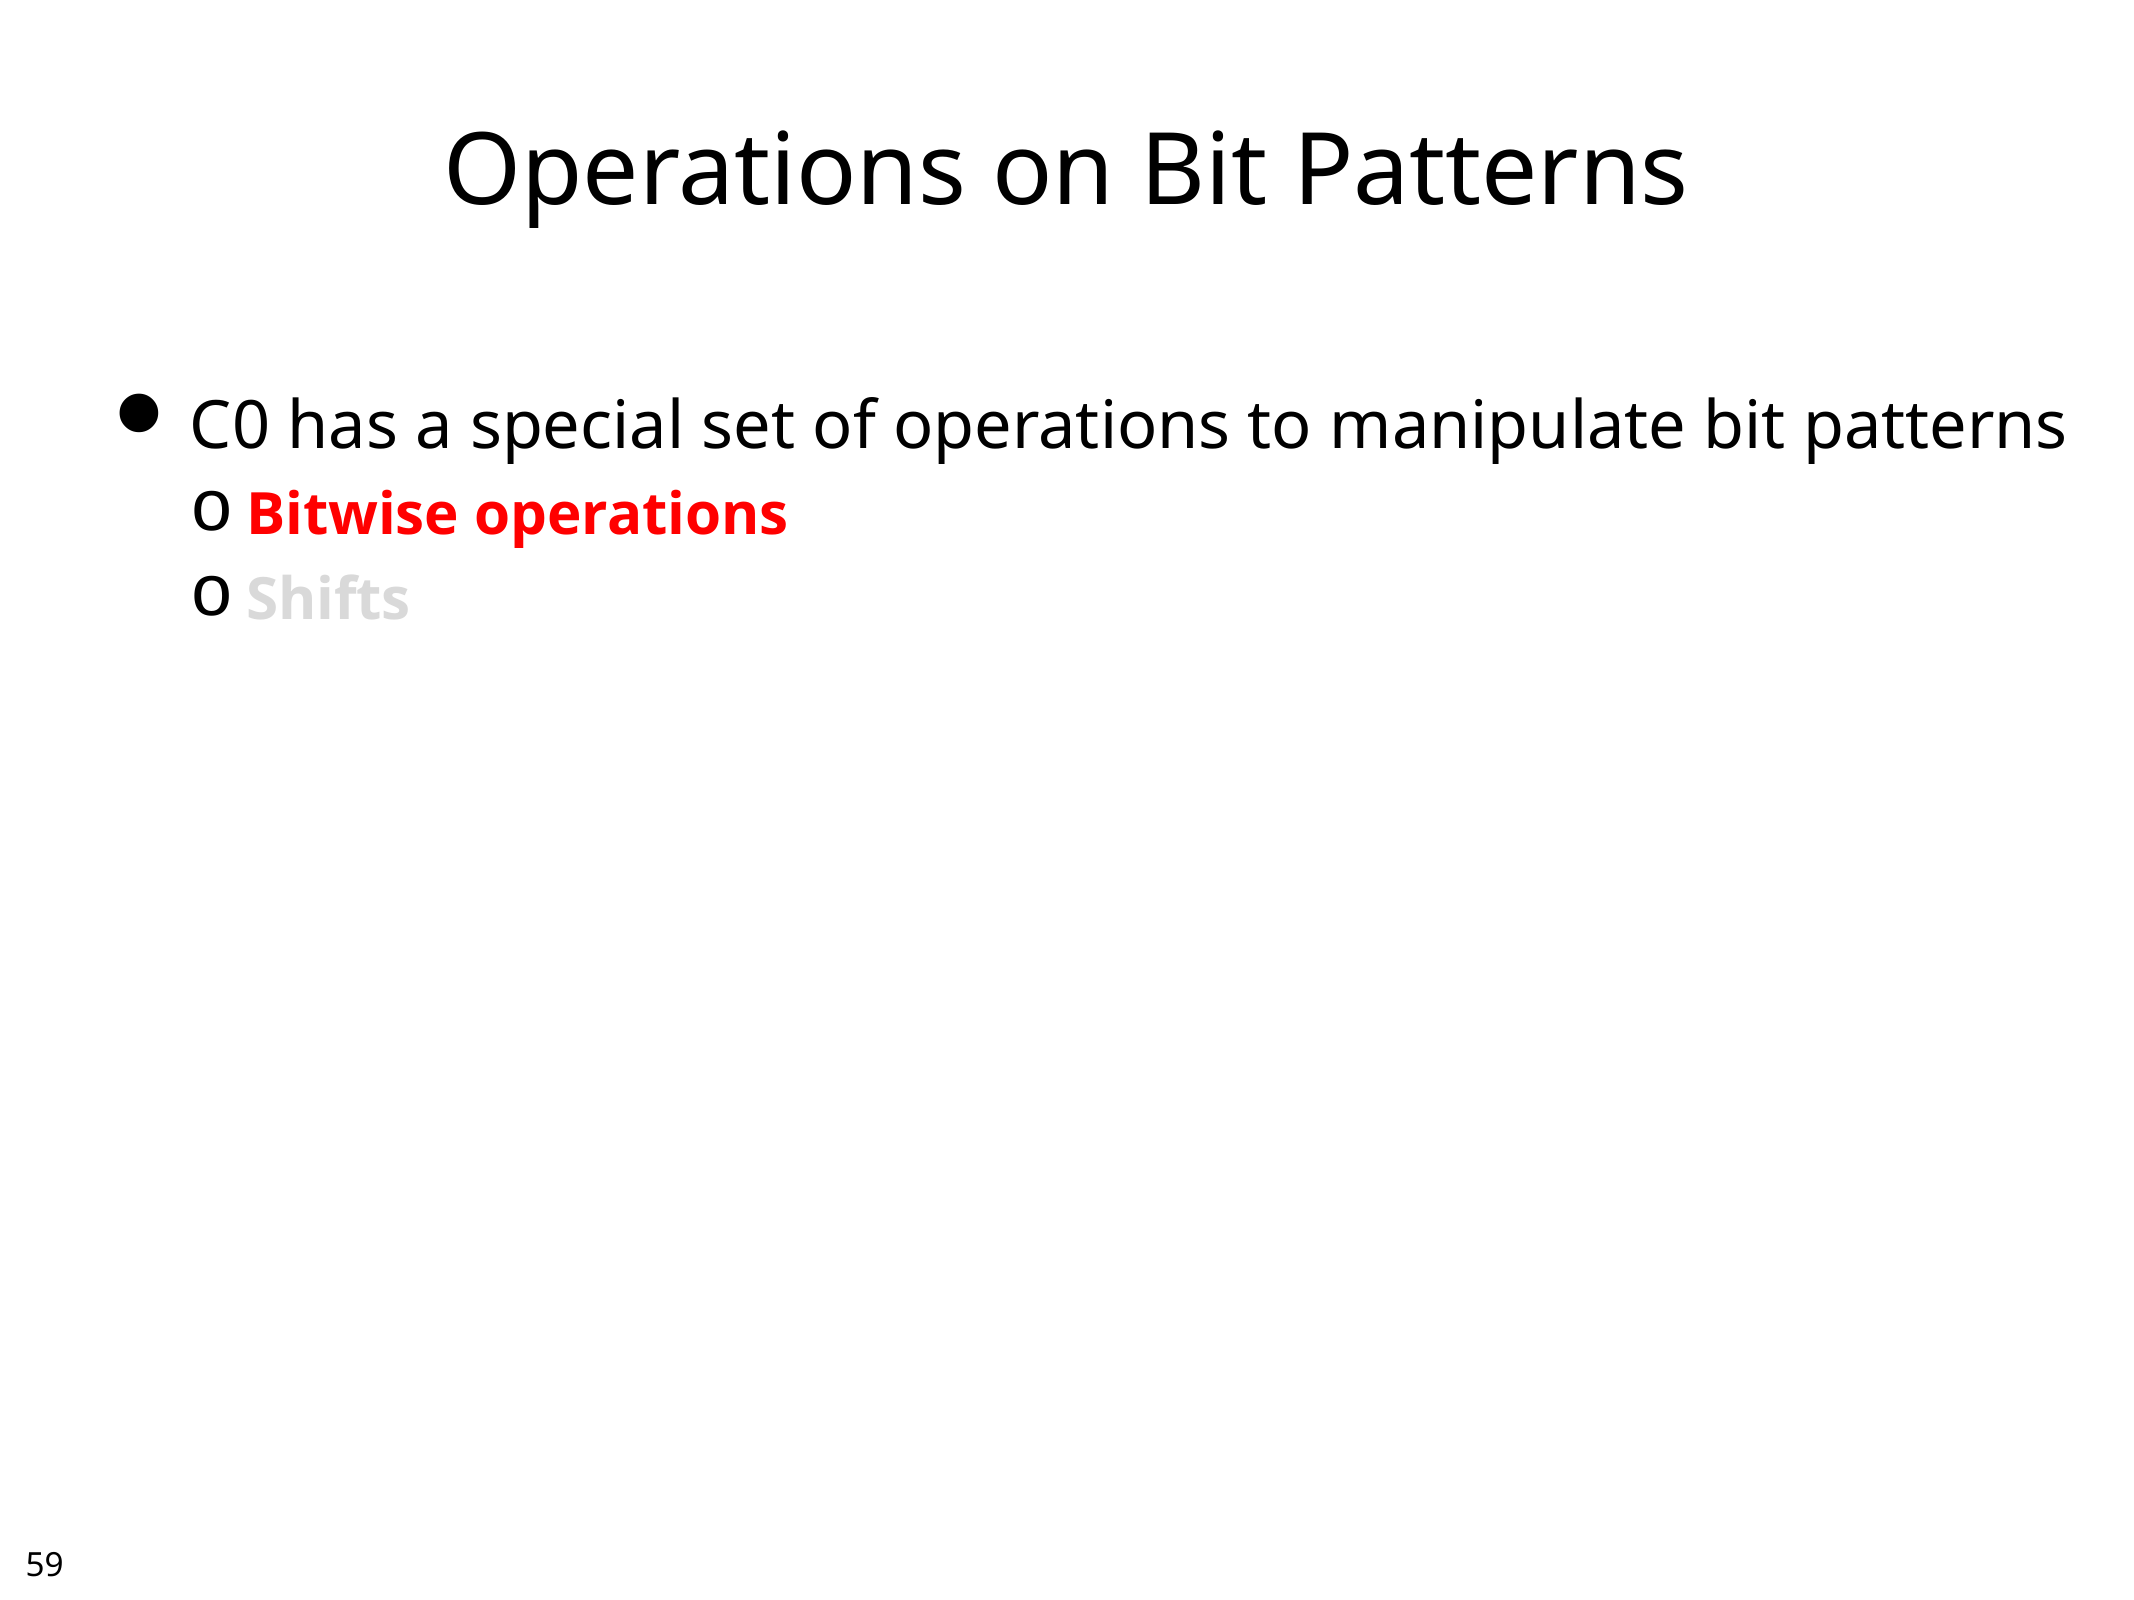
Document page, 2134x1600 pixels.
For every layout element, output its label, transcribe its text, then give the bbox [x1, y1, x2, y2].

list C0 has a special set of operations to manipulate bit patterns Bitwise operations Shifts [106, 372, 2080, 1430]
slide_number 58 [16, 1533, 74, 1588]
title Operations on Bit Patterns [155, 41, 1978, 289]
